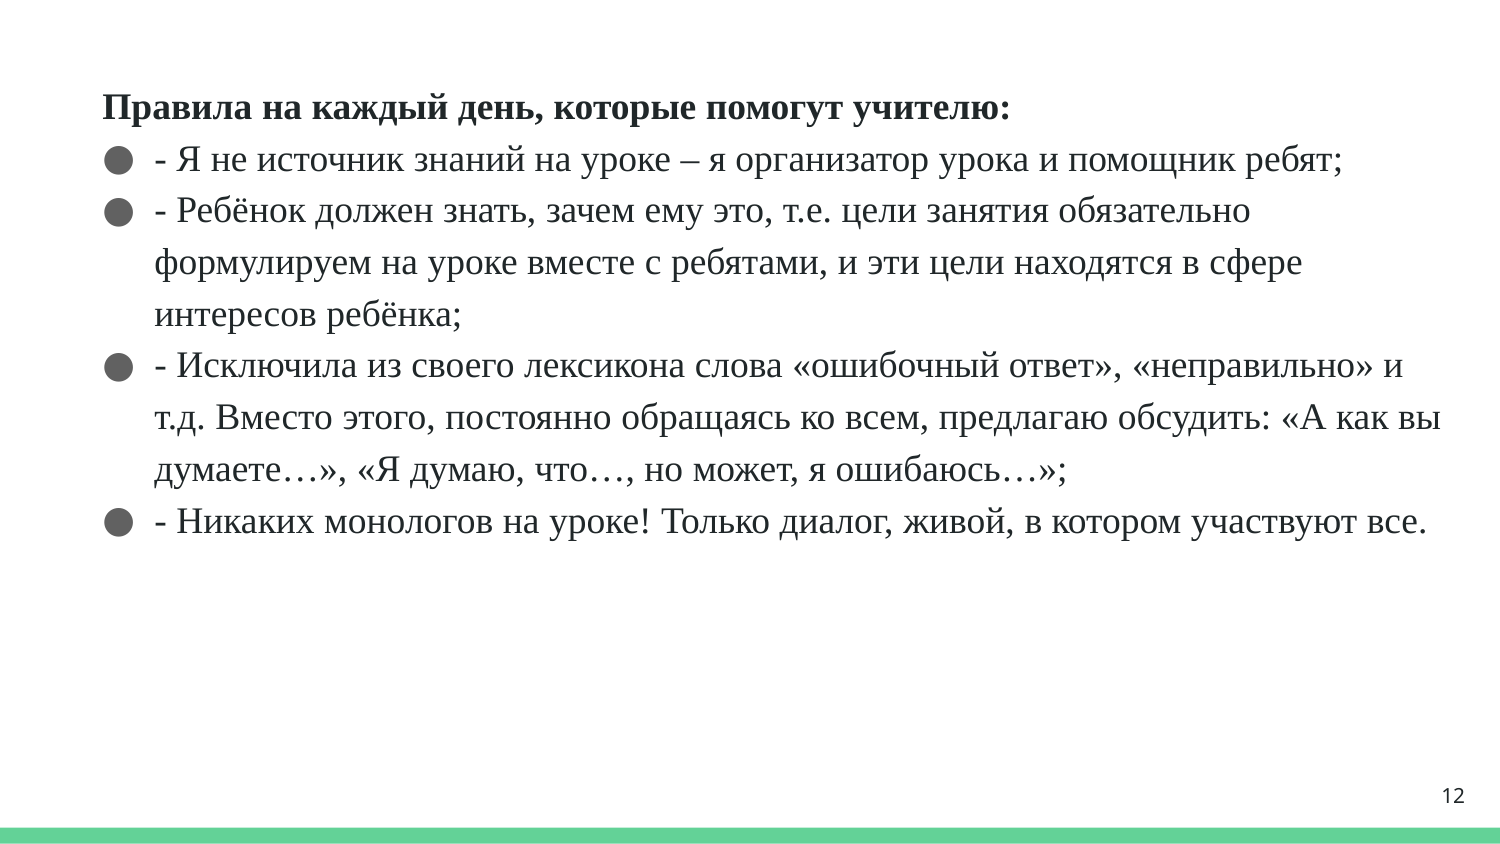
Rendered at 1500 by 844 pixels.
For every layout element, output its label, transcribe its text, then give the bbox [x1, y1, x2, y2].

slide_number 12 [1389, 764, 1480, 830]
list Правила на каждый день, которые помогут учителю: - Я не источник знаний на уроке – я организатор урока и помощник ребят; - Ребёнок должен знать, зачем ему это, т.е. цели занятия обязательно формулируем на уроке вместе с ребятами, и эти цели находятся в сфере интересов ребёнка; - Исключила из своего лексикона слова «ошибочный ответ», «неправильно» и т.д. Вместо этого, постоянно обращаясь ко всем, предлагаю обсудить: «А как вы думаете…», «Я думаю, что…, но может, я ошибаюсь…»; - Никаких монологов на уроке! Только диалог, живой, в котором участвуют все. [64, 60, 1462, 676]
